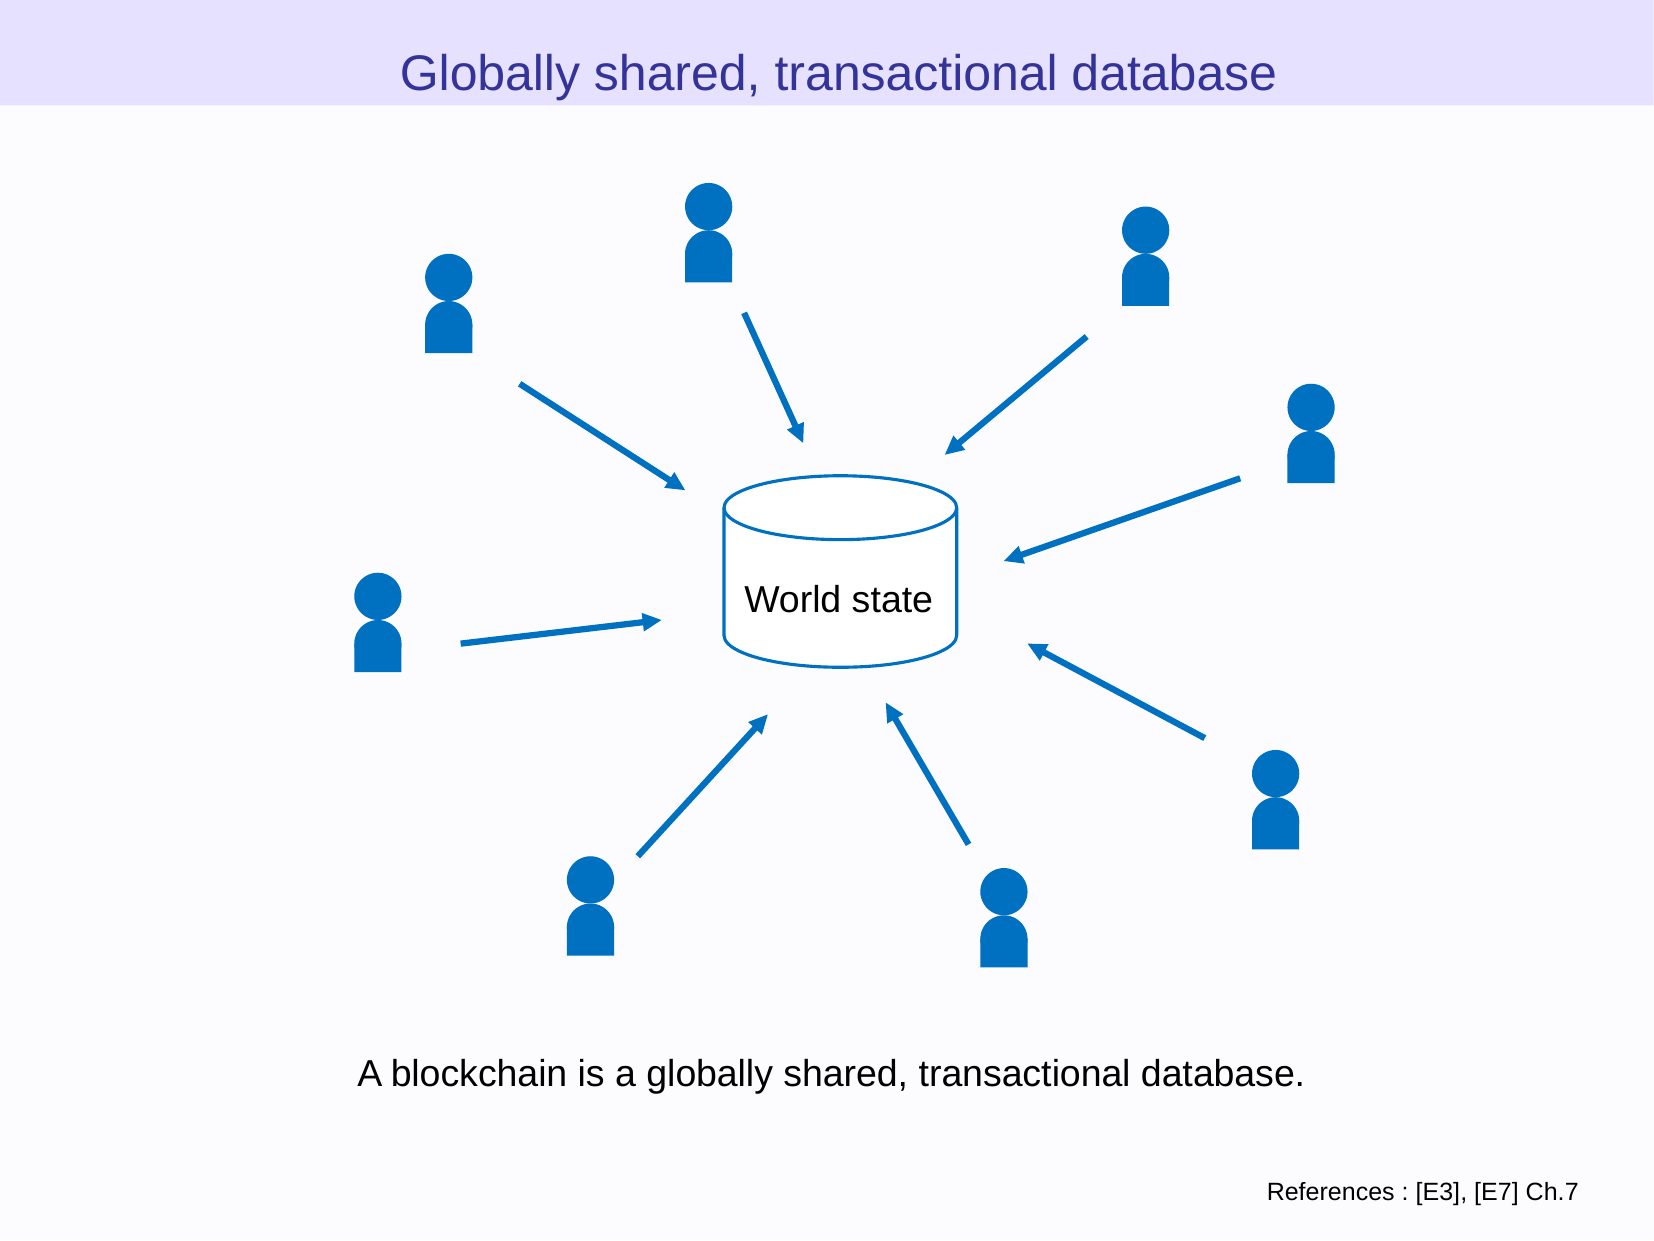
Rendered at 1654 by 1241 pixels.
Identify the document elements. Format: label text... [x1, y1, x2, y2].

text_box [460, 619, 662, 644]
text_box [743, 312, 804, 444]
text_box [1287, 383, 1335, 484]
text_box References : [E3], [E7] Ch.7 [70, 1163, 1595, 1219]
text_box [885, 702, 969, 845]
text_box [684, 182, 733, 283]
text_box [354, 572, 402, 673]
text_box A blockchain is a globally shared, transactional database. [342, 1033, 1548, 1105]
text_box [424, 253, 473, 354]
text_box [519, 383, 686, 491]
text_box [1251, 749, 1300, 850]
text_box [944, 336, 1087, 455]
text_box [980, 867, 1028, 968]
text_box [637, 714, 768, 857]
text_box [724, 619, 957, 668]
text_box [1121, 206, 1170, 307]
text_box Globally shared, transactional database [59, 22, 1619, 166]
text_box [566, 856, 615, 957]
text_box [724, 475, 957, 559]
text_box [1027, 643, 1205, 739]
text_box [1003, 477, 1241, 562]
text_box World state [673, 559, 1004, 619]
